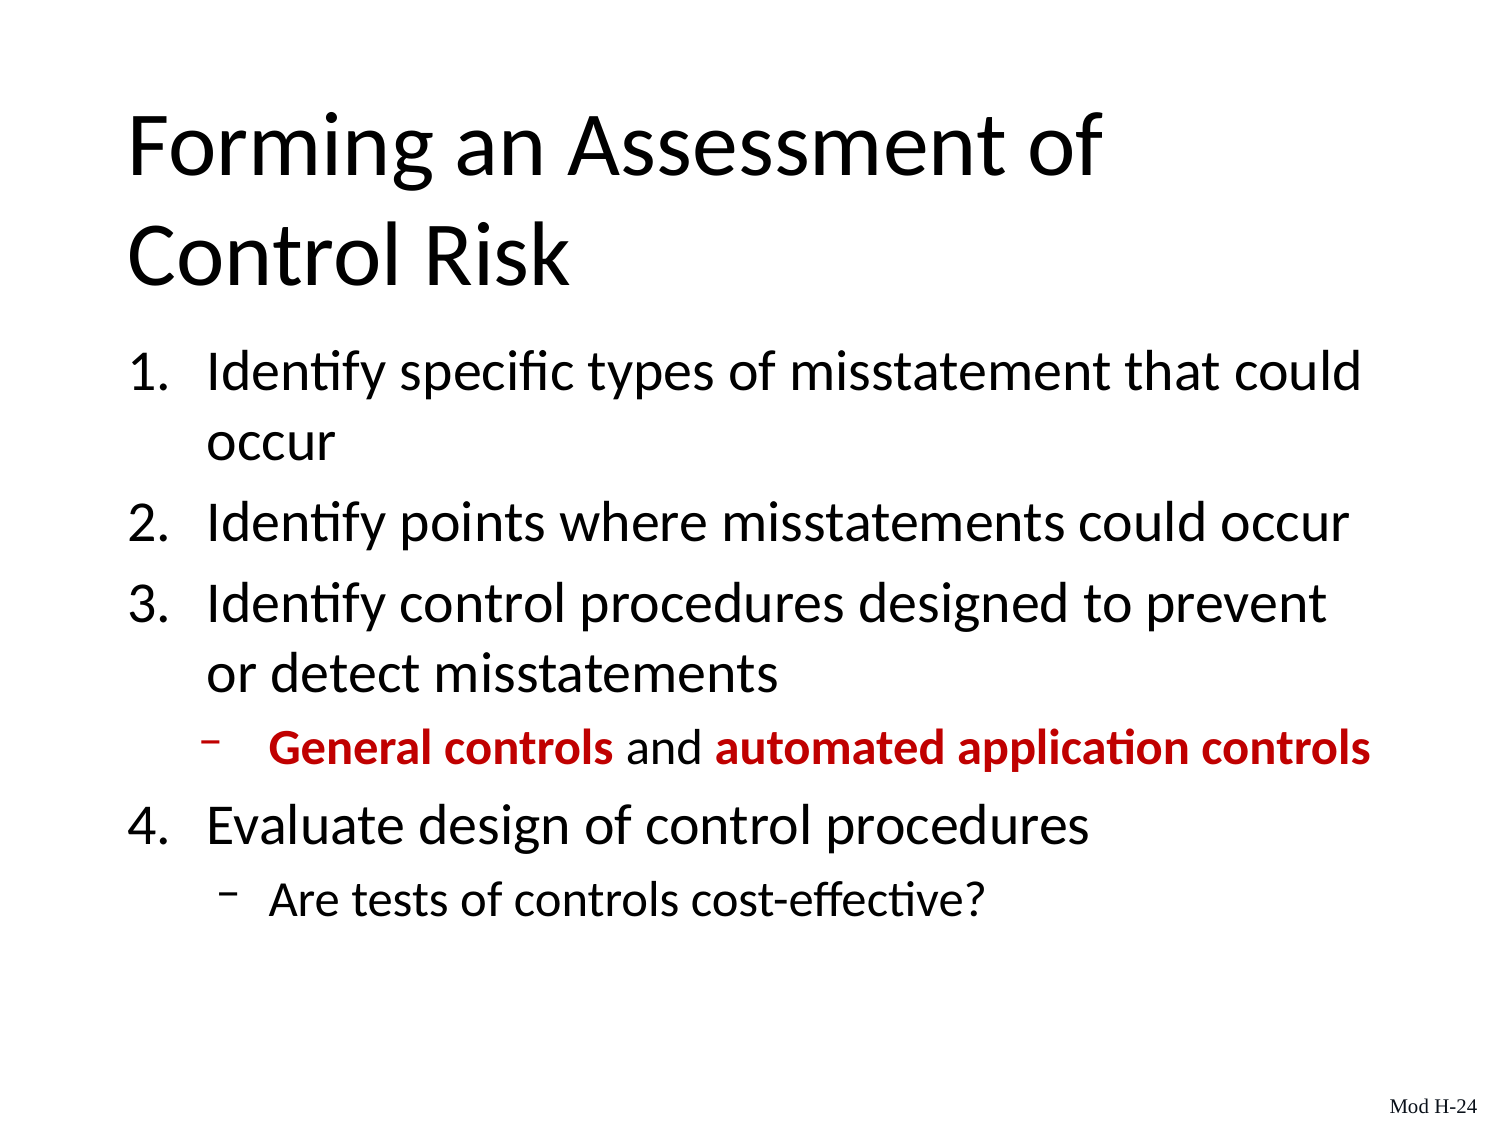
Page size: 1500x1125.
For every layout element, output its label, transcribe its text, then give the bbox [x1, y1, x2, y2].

title Forming an Assessment of Control Risk [112, 99, 1263, 288]
list Identify specific types of misstatement that could occur Identify points where misstatements could occur Identify control procedures designed to prevent or detect misstatements General controls and automated application controls Evaluate design of control procedures Are tests of controls cost-effective? [112, 324, 1388, 1000]
text_box Mod H-24 [1374, 1084, 1500, 1125]
